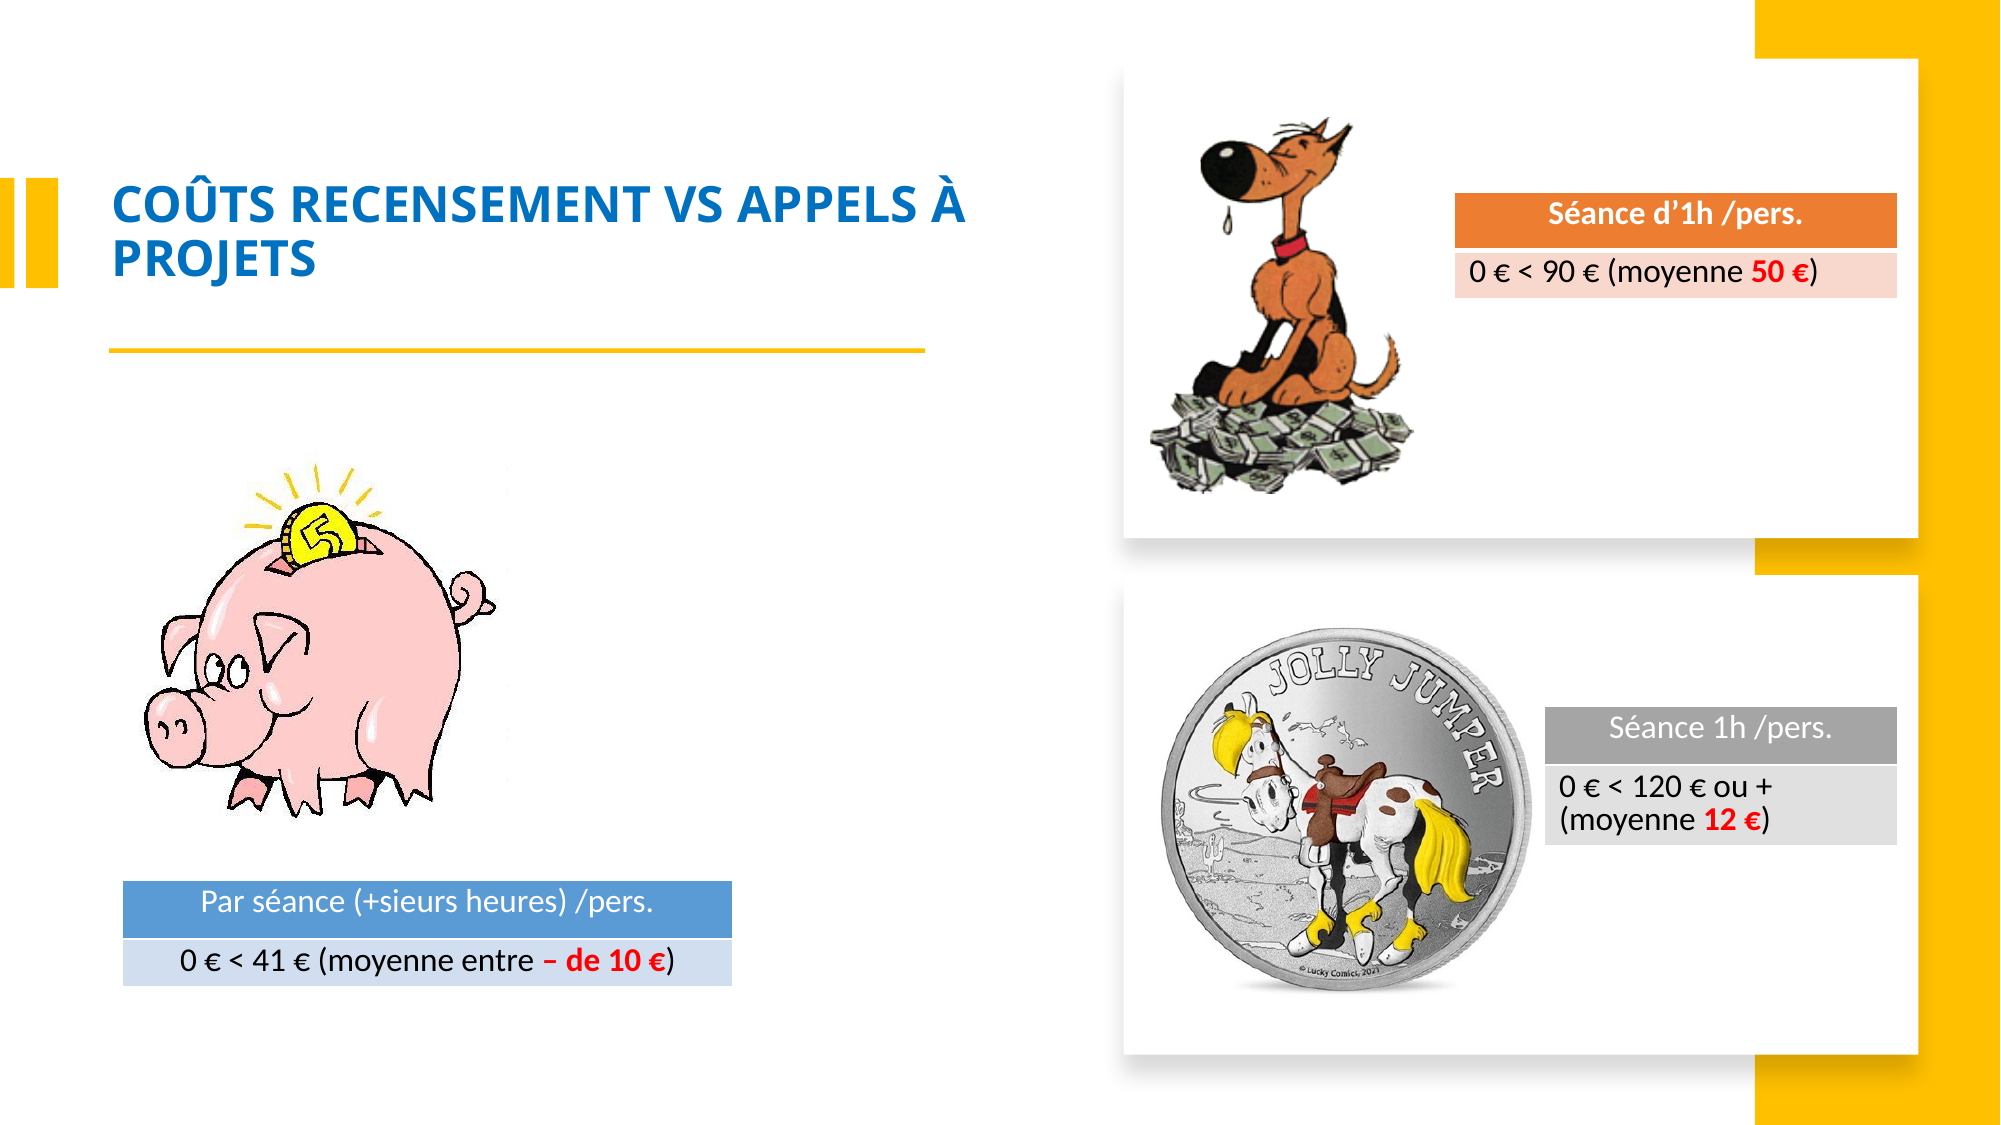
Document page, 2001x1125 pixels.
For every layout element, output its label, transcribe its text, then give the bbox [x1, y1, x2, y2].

text_box [1123, 574, 1919, 1056]
table_cell 0 € < 90 € (moyenne 50 €) [1455, 253, 1897, 298]
table_header Par séance (+sieurs heures) /pers. [123, 881, 732, 938]
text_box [0, 177, 59, 289]
text_box [108, 347, 926, 354]
table_cell 0 € < 120 € ou + (moyenne 12 €) [1554, 766, 1897, 845]
text_box coûts recensement vs appels à projets [96, 140, 1101, 326]
table_cell 0 € < 41 € (moyenne entre – de 10 €) [123, 940, 732, 986]
text_box [1754, 0, 2000, 1125]
picture [1150, 117, 1414, 494]
text_box [0, 0, 1754, 1125]
table_header Séance 1h /pers. [1554, 707, 1897, 764]
picture [131, 453, 508, 826]
picture [1138, 600, 1554, 1016]
text_box [1123, 58, 1919, 539]
table_header Séance d’1h /pers. [1455, 193, 1897, 248]
